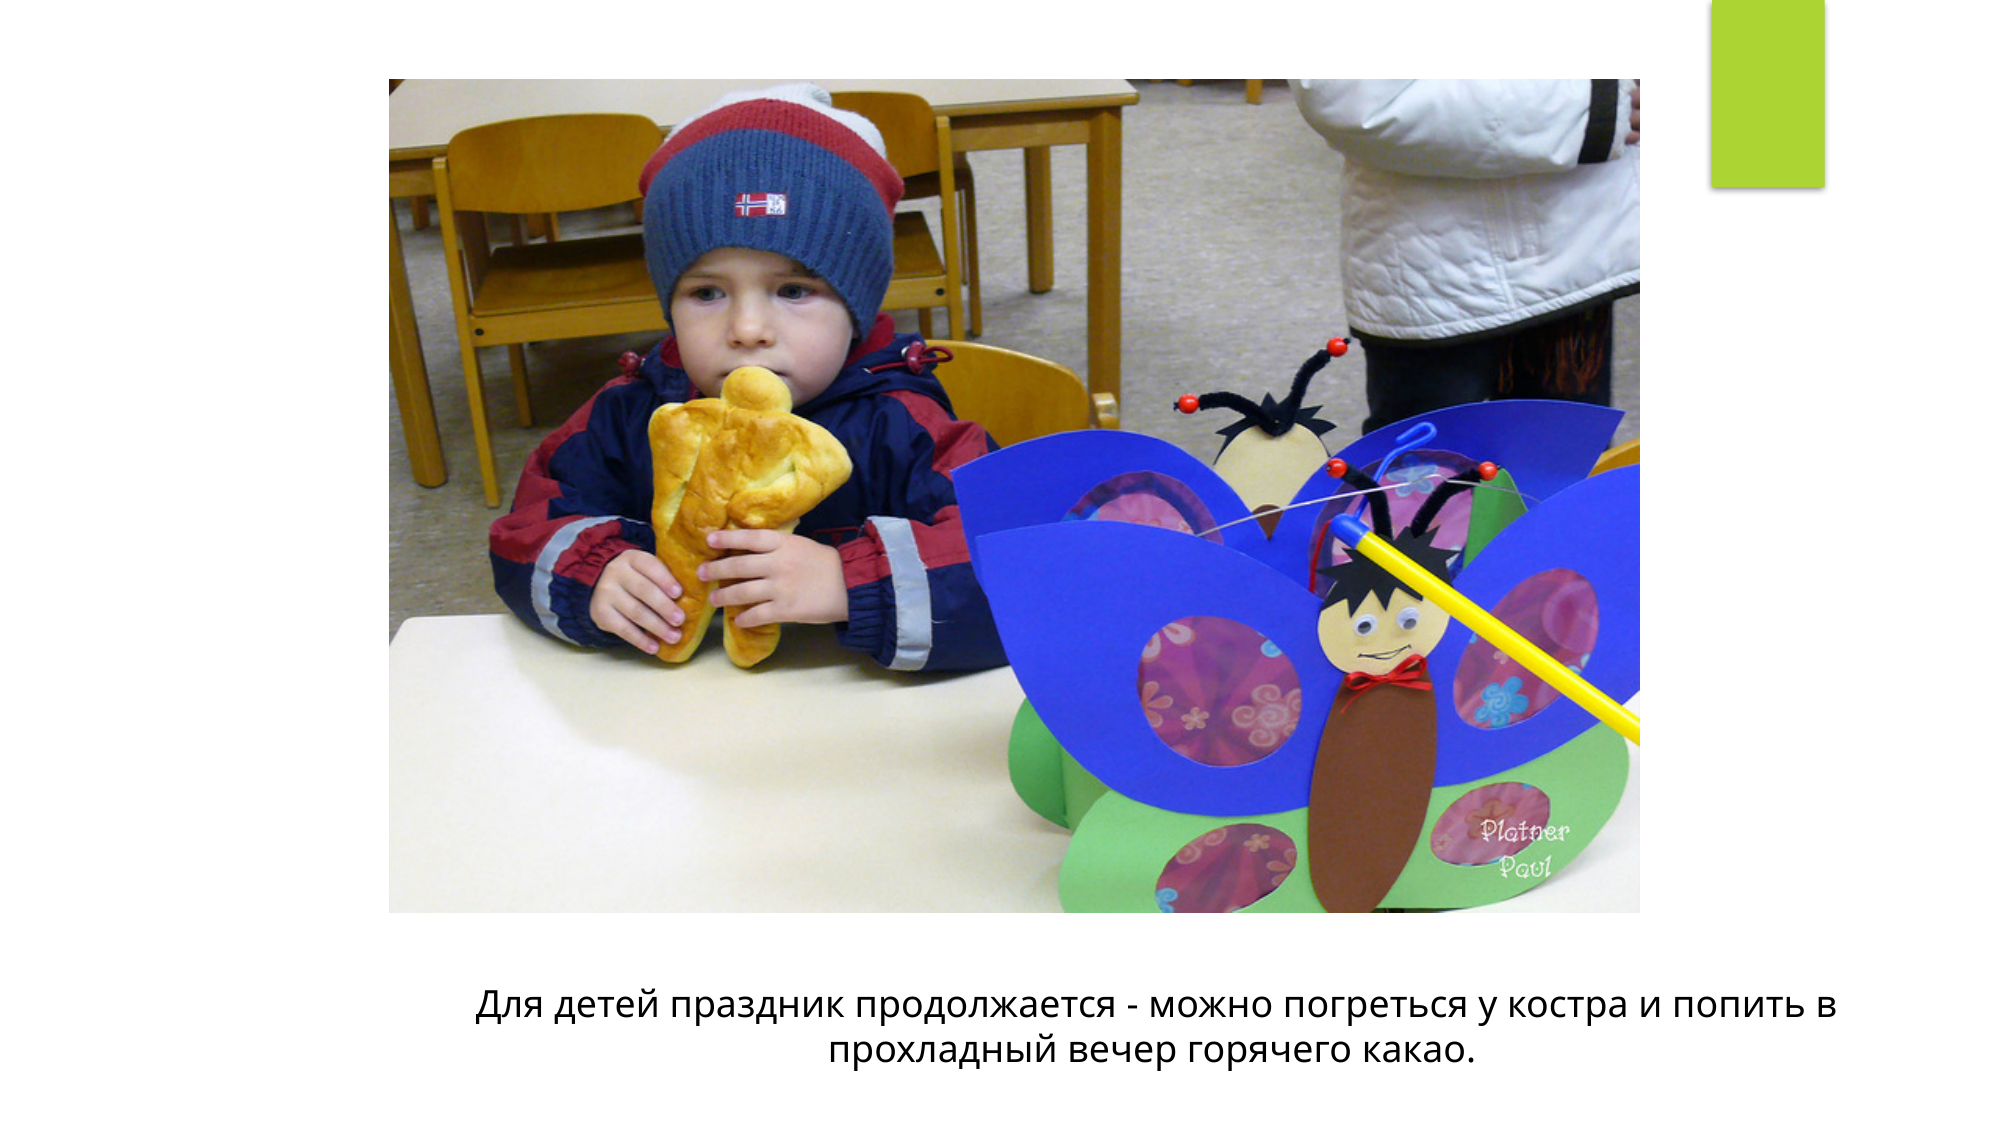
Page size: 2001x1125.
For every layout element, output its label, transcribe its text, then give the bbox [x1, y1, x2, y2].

picture [388, 79, 1640, 913]
text_box Для детей праздник продолжается - можно погреться у костра и попить в прохладный вечер горячего какао. [374, 972, 1931, 1077]
